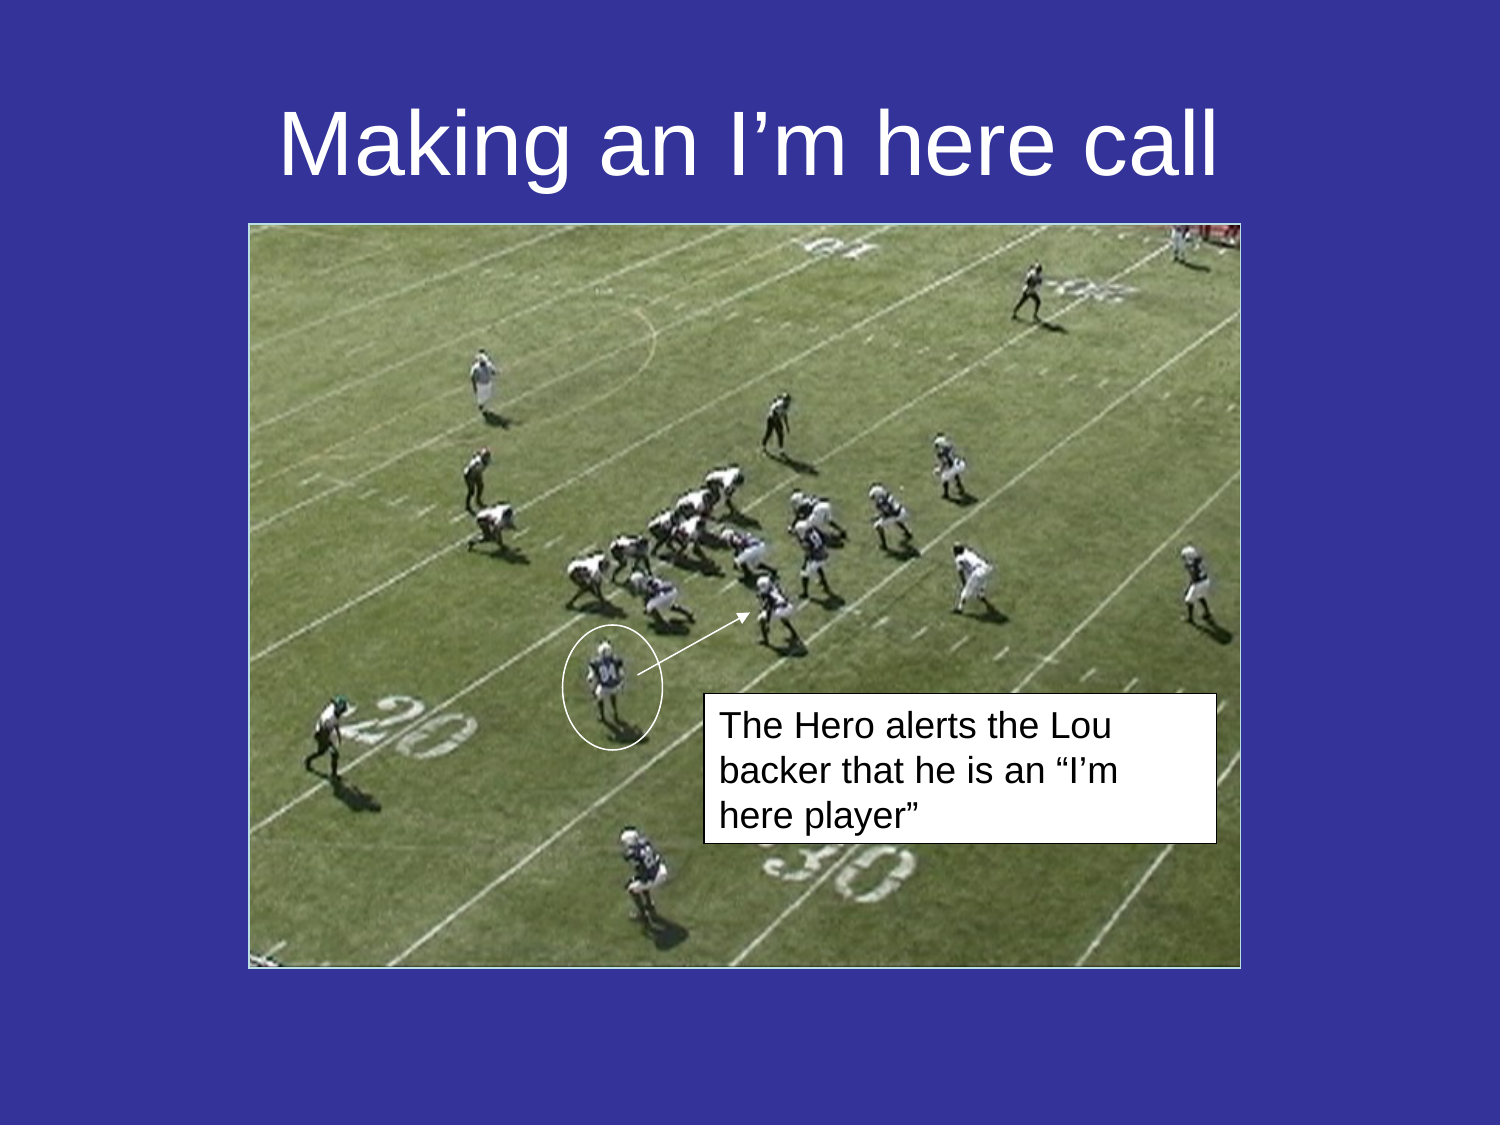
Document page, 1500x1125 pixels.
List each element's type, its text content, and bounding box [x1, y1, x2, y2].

title Making an I’m here call [74, 44, 1426, 233]
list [249, 224, 1241, 968]
